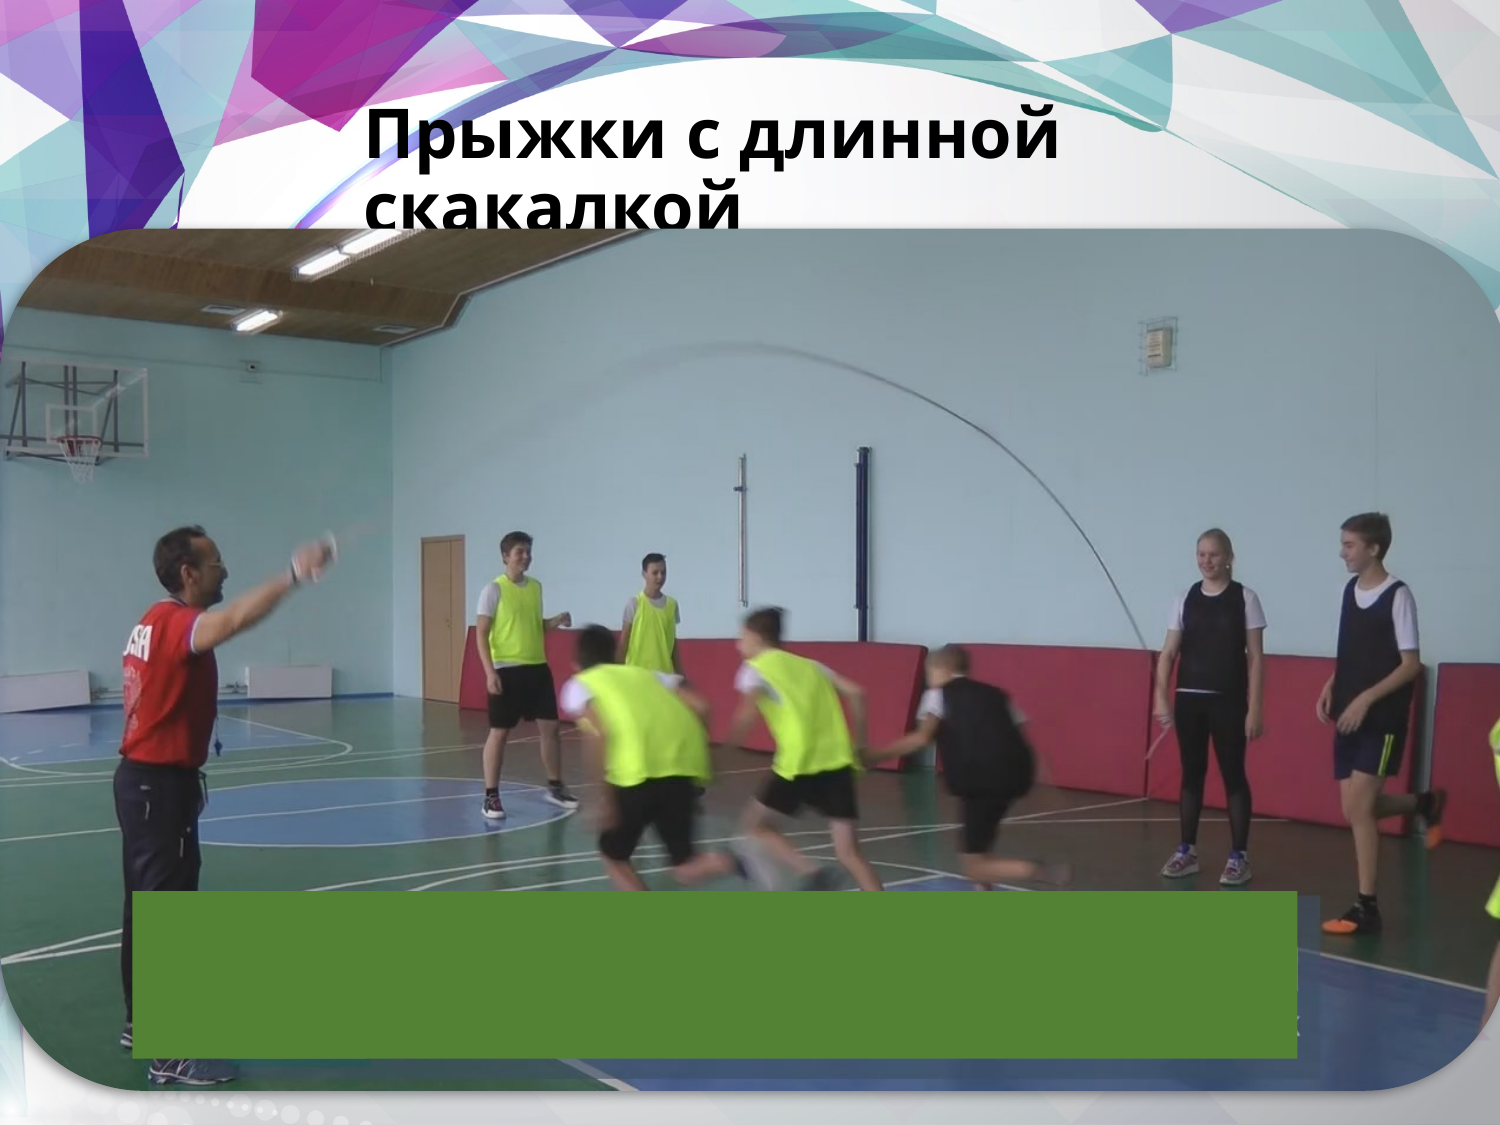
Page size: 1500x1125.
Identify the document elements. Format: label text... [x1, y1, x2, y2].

title Прыжки с длинной скакалкой [348, 64, 1266, 224]
picture [0, 0, 1500, 1125]
